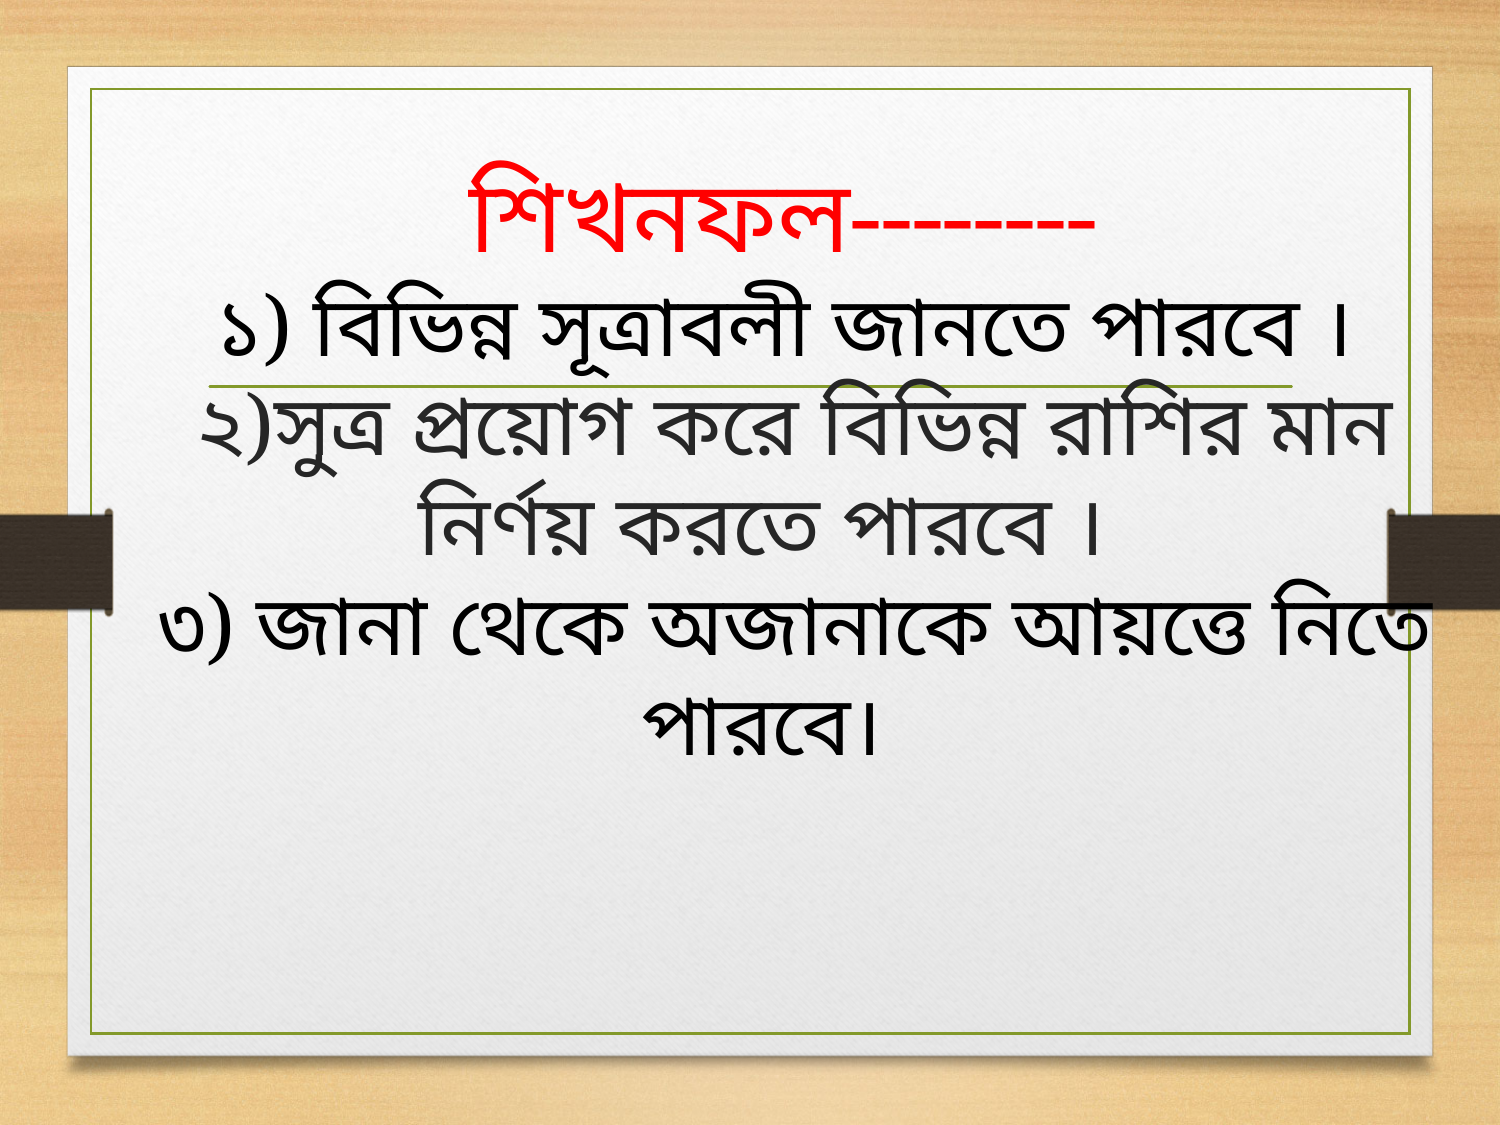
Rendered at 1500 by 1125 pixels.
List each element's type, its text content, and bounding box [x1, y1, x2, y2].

title শিখনফল-------- ১) বিভিন্ন সূত্রাবলী জানতে পারবে । ২)সুত্র প্রয়োগ করে বিভিন্ন রাশির মান নির্ণয় করতে পারবে । ৩) জানা থেকে অজানাকে আয়ত্তে নিতে পারবে। [49, 75, 1475, 950]
picture [0, 0, 1500, 1125]
